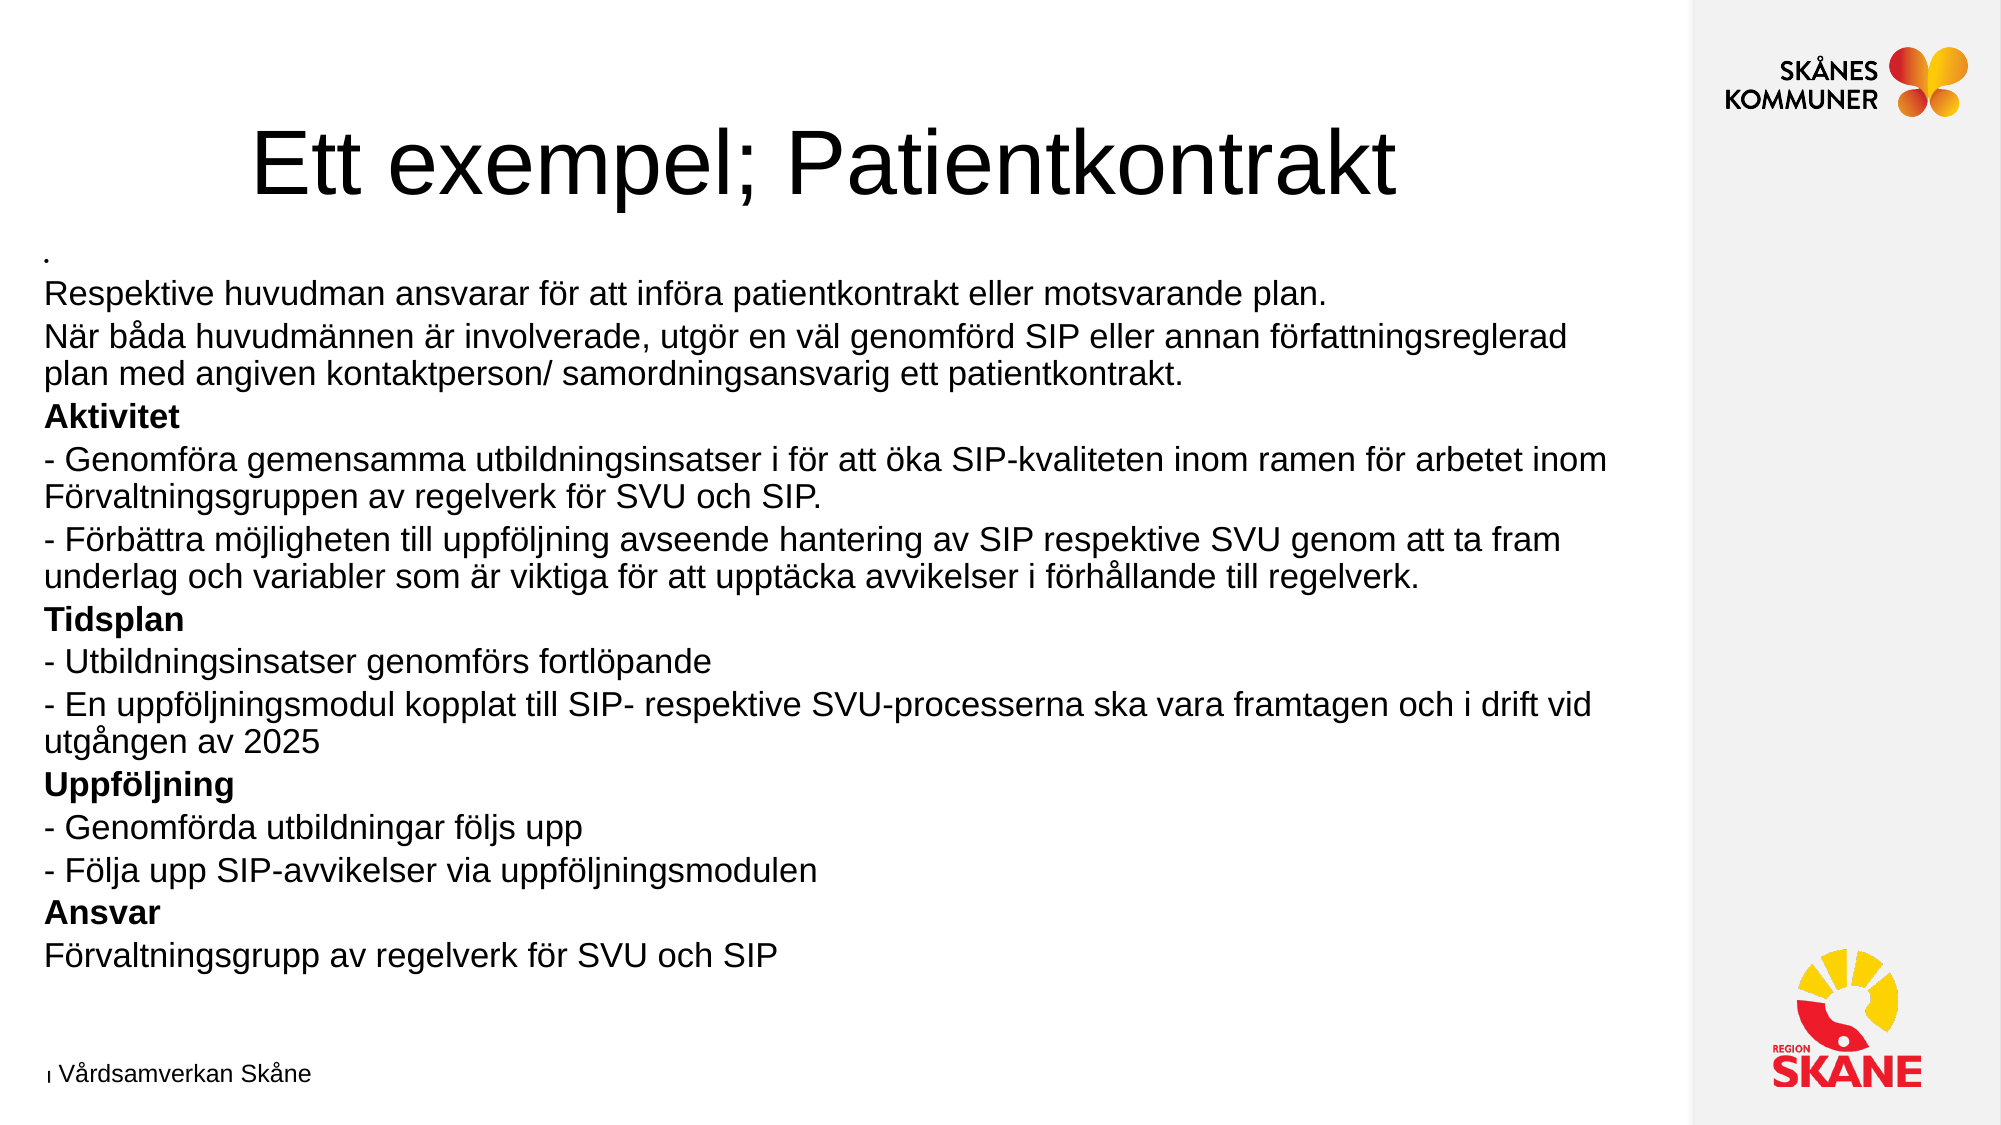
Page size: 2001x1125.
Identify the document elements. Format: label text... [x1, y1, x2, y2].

title Ett exempel; Patientkontrakt [189, 95, 1460, 235]
list Respektive huvudman ansvarar för att införa patientkontrakt eller motsvarande plan. När båda huvudmännen är involverade, utgör en väl genomförd SIP eller annan författningsreglerad plan med angiven kontaktperson/ samordningsansvarig ett patientkontrakt. Aktivitet - Genomföra gemensamma utbildningsinsatser i för att öka SIP-kvaliteten inom ramen för arbetet inom Förvaltningsgruppen av regelverk för SVU och SIP. - Förbättra möjligheten till uppföljning avseende hantering av SIP respektive SVU genom att ta fram underlag och variabler som är viktiga för att upptäcka avvikelser i förhållande till regelverk. Tidsplan - Utbildningsinsatser genomförs fortlöpande - En uppföljningsmodul kopplat till SIP- respektive SVU-processerna ska vara framtagen och i drift vid utgången av 2025 Uppföljning - Genomförda utbildningar följs upp - Följa upp SIP-avvikelser via uppföljningsmodulen Ansvar Förvaltningsgrupp av regelverk för SVU och SIP [28, 246, 1642, 987]
picture [1726, 47, 1968, 117]
